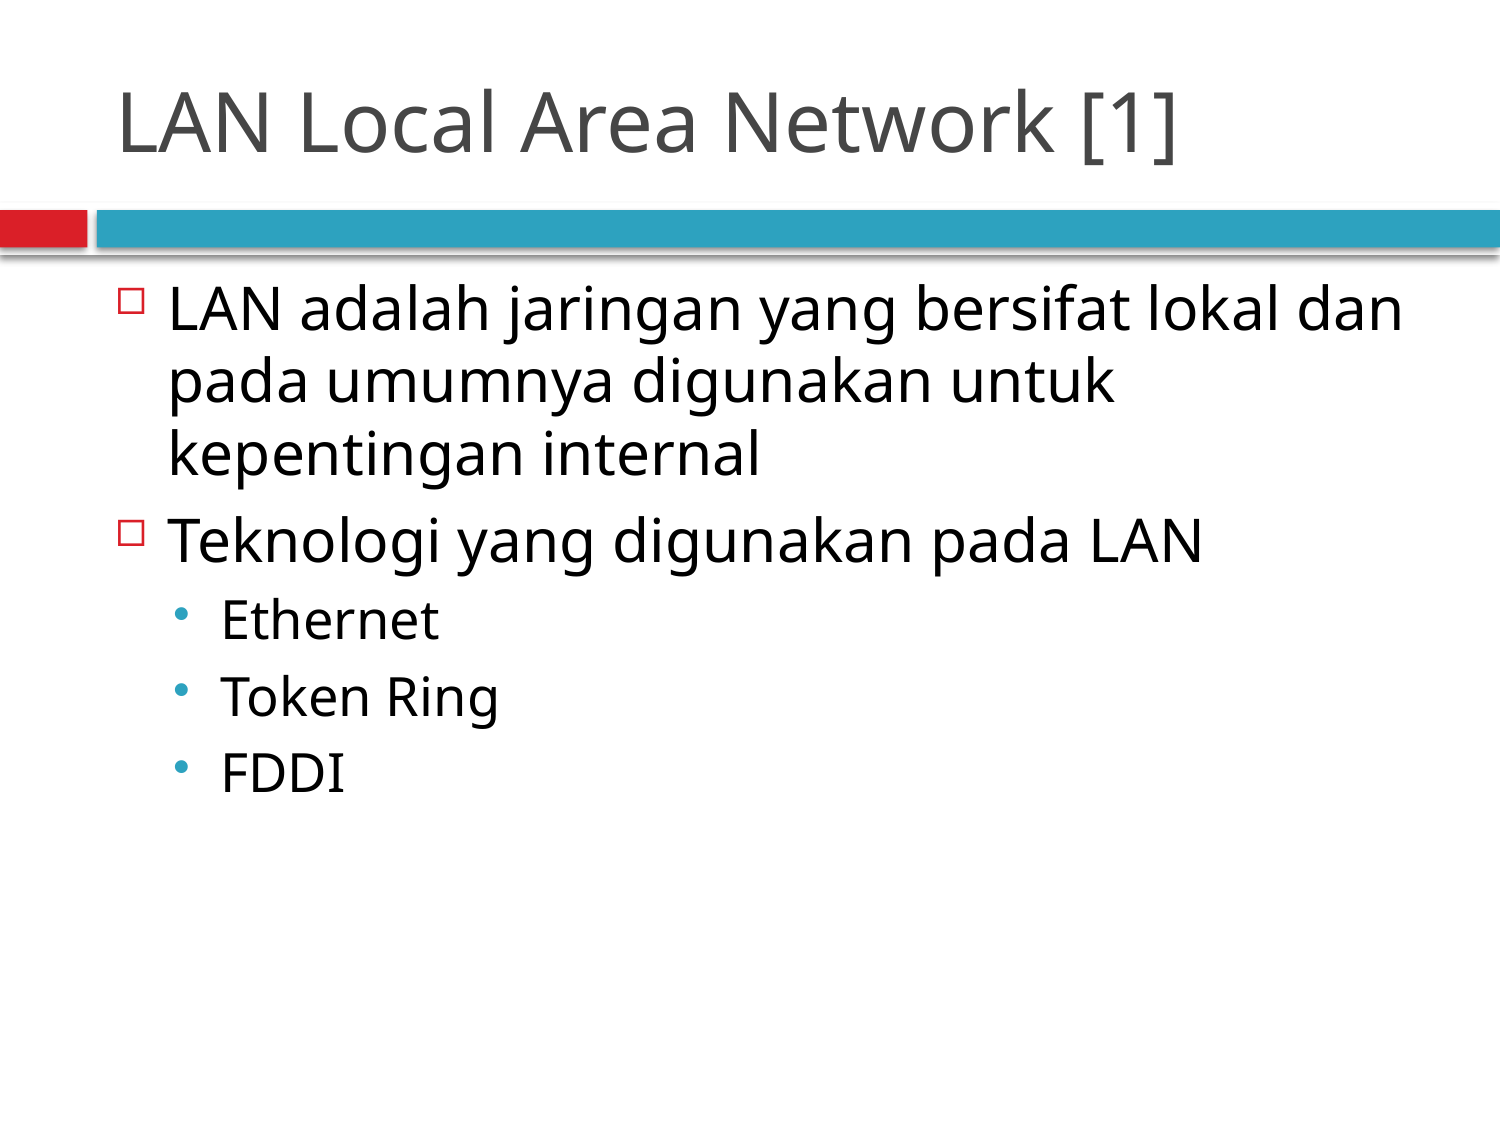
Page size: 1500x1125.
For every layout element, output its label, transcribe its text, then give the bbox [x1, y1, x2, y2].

title LAN Local Area Network [1] [100, 37, 1438, 200]
list LAN adalah jaringan yang bersifat lokal dan pada umumnya digunakan untuk kepentingan internal Teknologi yang digunakan pada LAN Ethernet Token Ring FDDI [100, 262, 1438, 1000]
